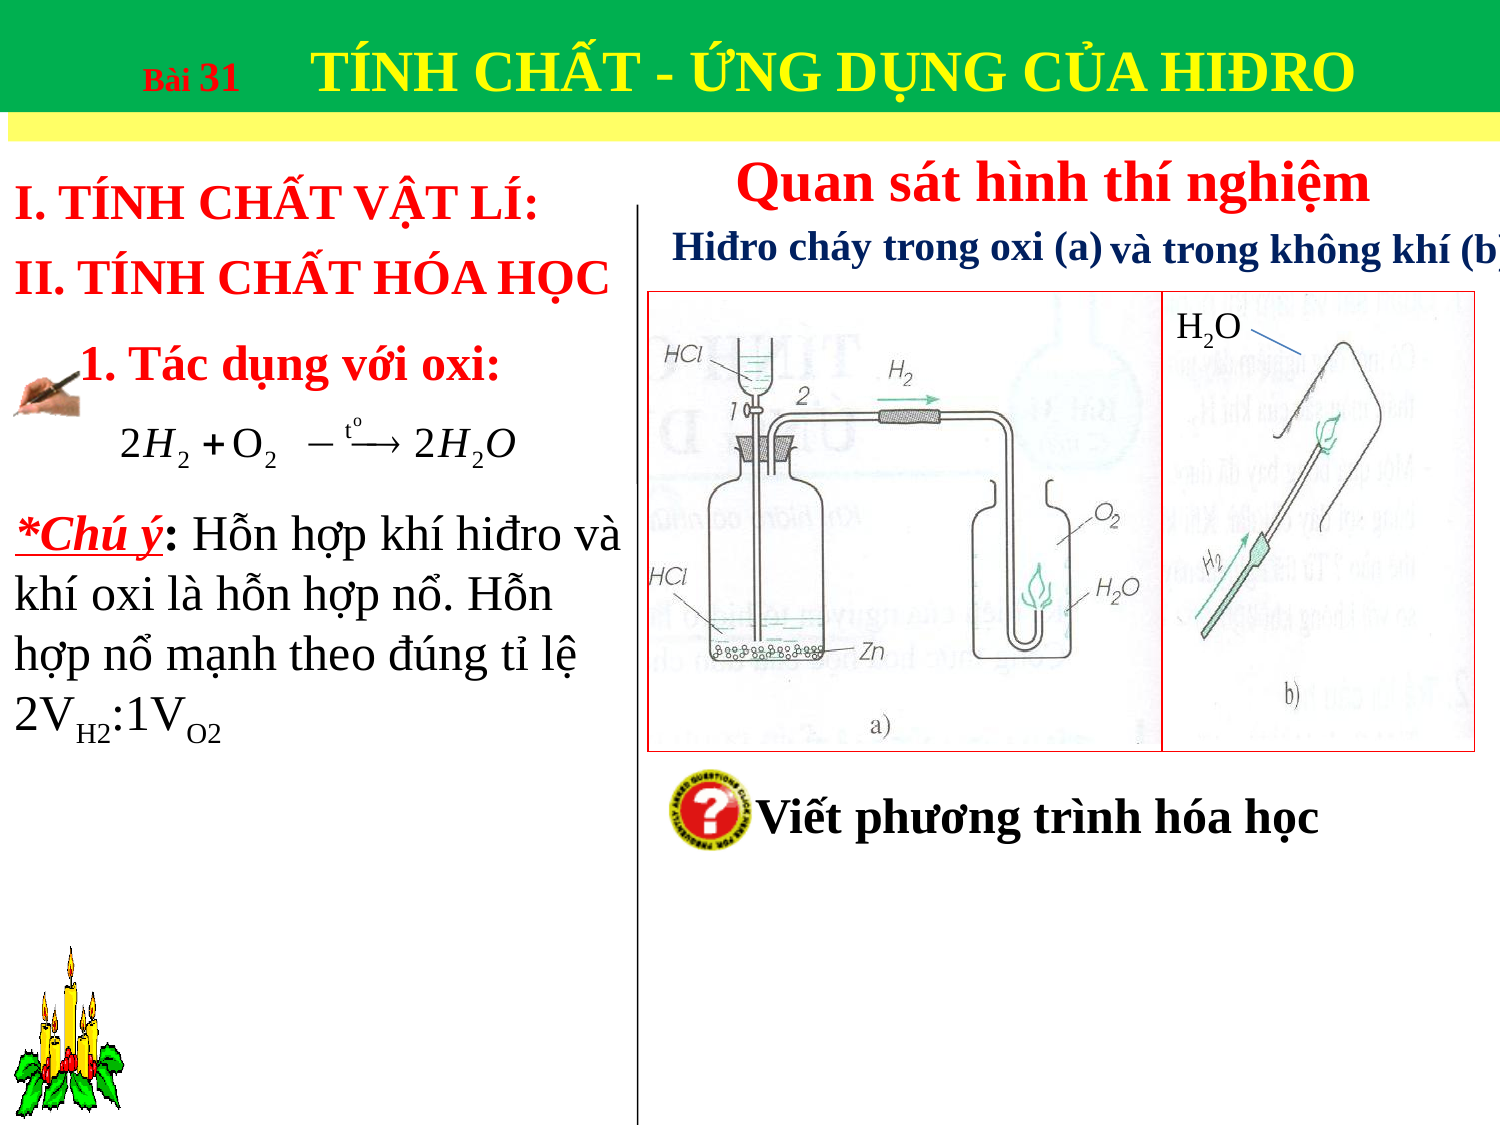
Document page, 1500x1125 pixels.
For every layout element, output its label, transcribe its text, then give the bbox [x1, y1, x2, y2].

picture [12, 944, 126, 1123]
text_box Quan sát hình thí nghiệm [666, 135, 1441, 214]
picture [665, 763, 754, 857]
text_box và trong không khí (b) [1095, 214, 1500, 280]
text_box Hiđro cháy trong oxi (a) [657, 211, 1359, 277]
text_box *Chú ý: Hỗn hợp khí hiđro và khí oxi là hỗn hợp nổ. Hỗn hợp nổ mạnh theo đúng tỉ lệ 2VH2:1VO2 [0, 493, 638, 757]
picture [2, 351, 84, 421]
text_box Viết phương trình hóa học [759, 776, 1354, 851]
picture [648, 291, 1475, 751]
text_box Bài 31 TÍNH CHẤT - ỨNG DỤNG CỦA HIĐRO [0, 0, 1500, 113]
text_box I. TÍNH CHẤT VẬT LÍ: [0, 162, 563, 237]
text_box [1250, 329, 1302, 355]
text_box 1. Tác dụng với oxi: [64, 322, 625, 398]
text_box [113, 403, 525, 479]
text_box II. TÍNH CHẤT HÓA HỌC [0, 237, 638, 313]
